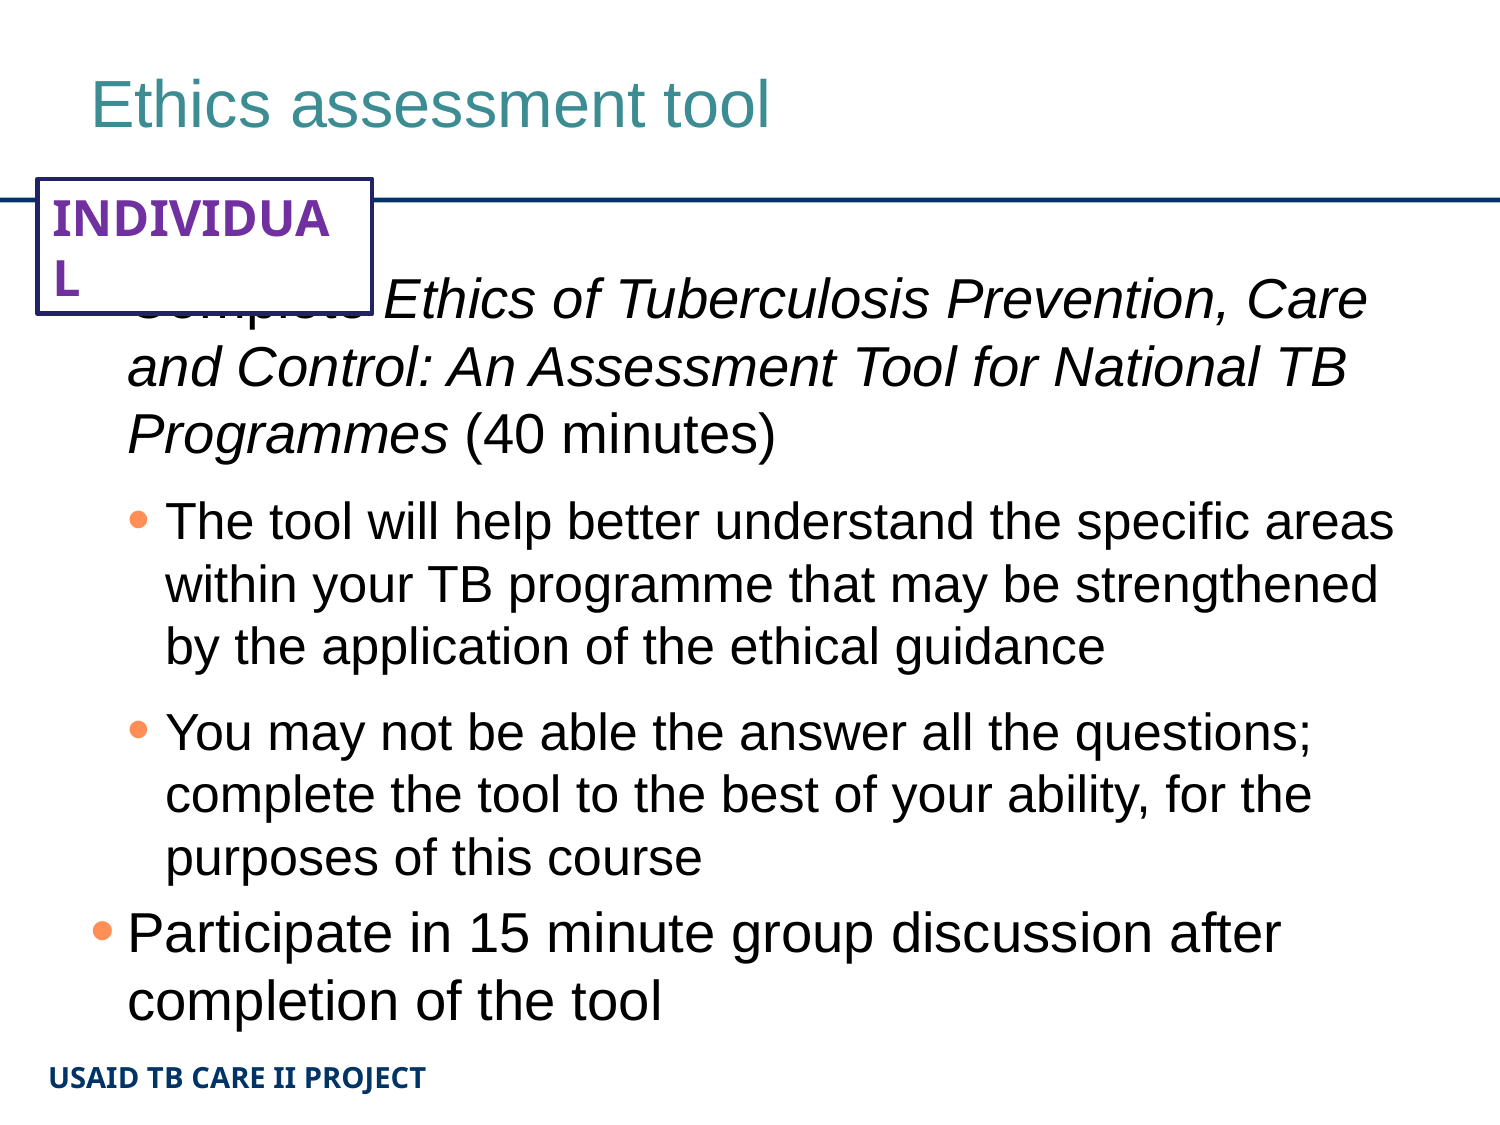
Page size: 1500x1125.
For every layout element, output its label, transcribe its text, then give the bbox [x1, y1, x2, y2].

list Complete Ethics of Tuberculosis Prevention, Care and Control: An Assessment Tool for National TB Programmes (40 minutes) The tool will help better understand the specific areas within your TB programme that may be strengthened by the application of the ethical guidance You may not be able the answer all the questions; complete the tool to the best of your ability, for the purposes of this course Participate in 15 minute group discussion after completion of the tool [74, 254, 1426, 1006]
title Ethics assessment tool [74, 44, 1426, 149]
text_box INDIVIDUAL [35, 177, 374, 316]
